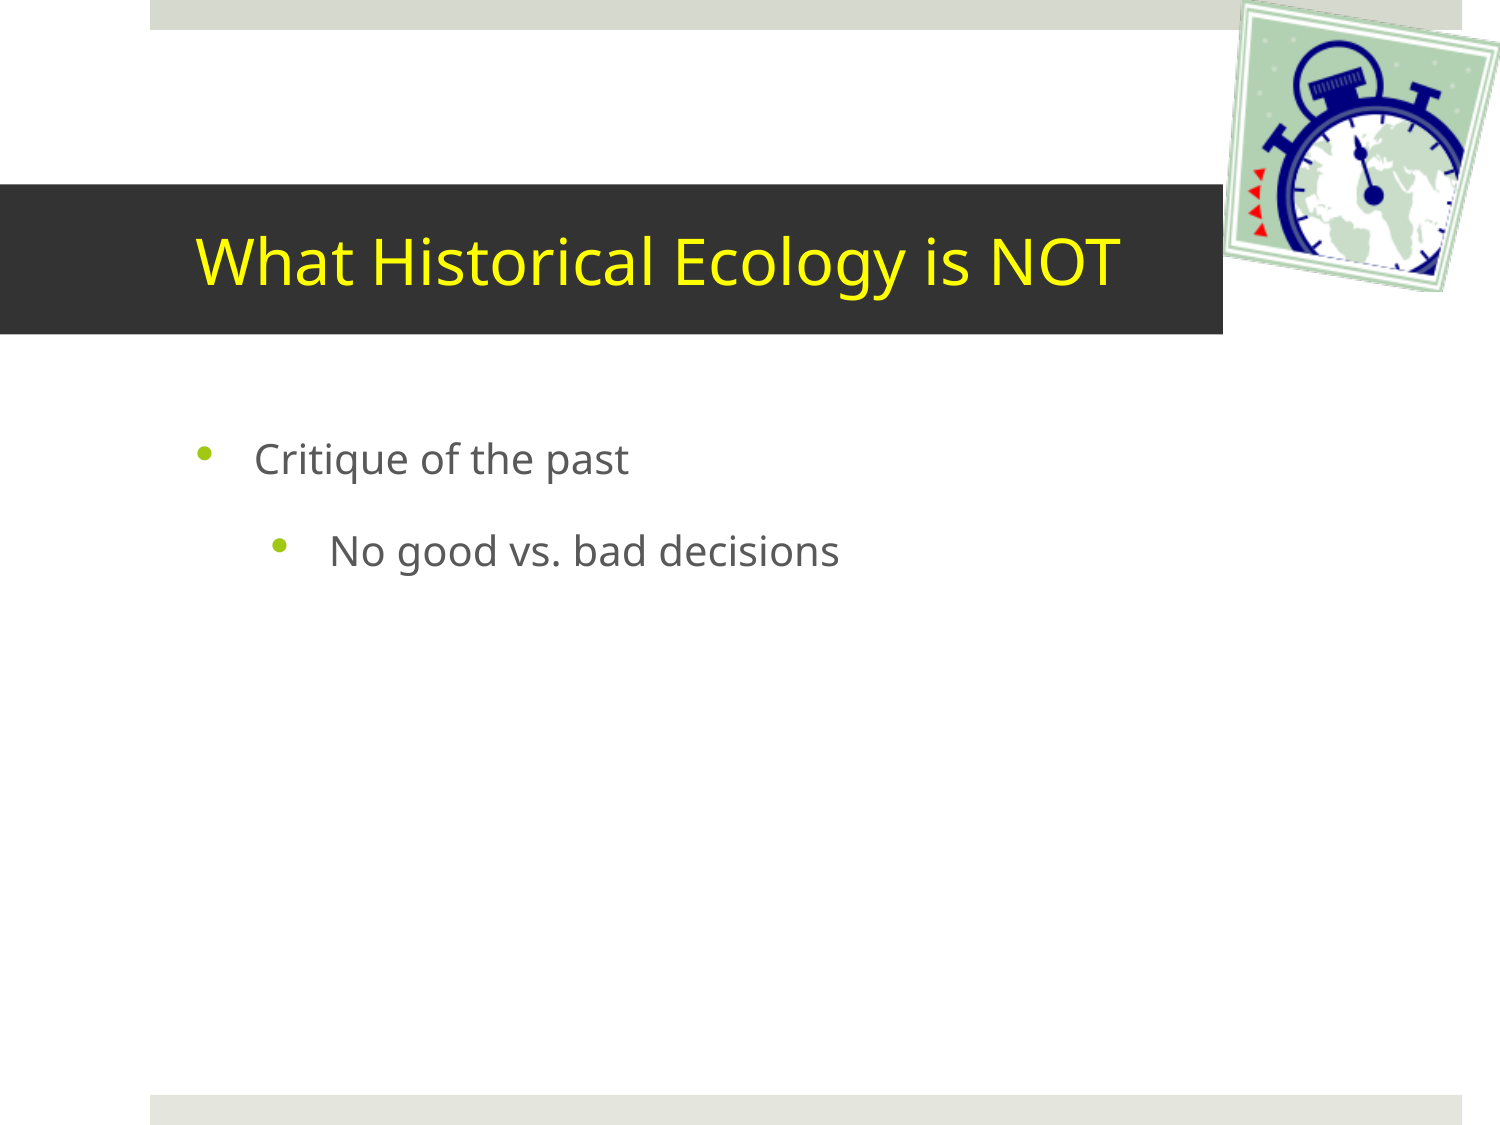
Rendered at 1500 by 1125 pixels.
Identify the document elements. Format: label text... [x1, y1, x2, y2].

title What Historical Ecology is NOT [0, 184, 1223, 335]
picture [1222, 0, 1500, 293]
text_box Critique of the past No good vs. bad decisions [182, 425, 1432, 1028]
